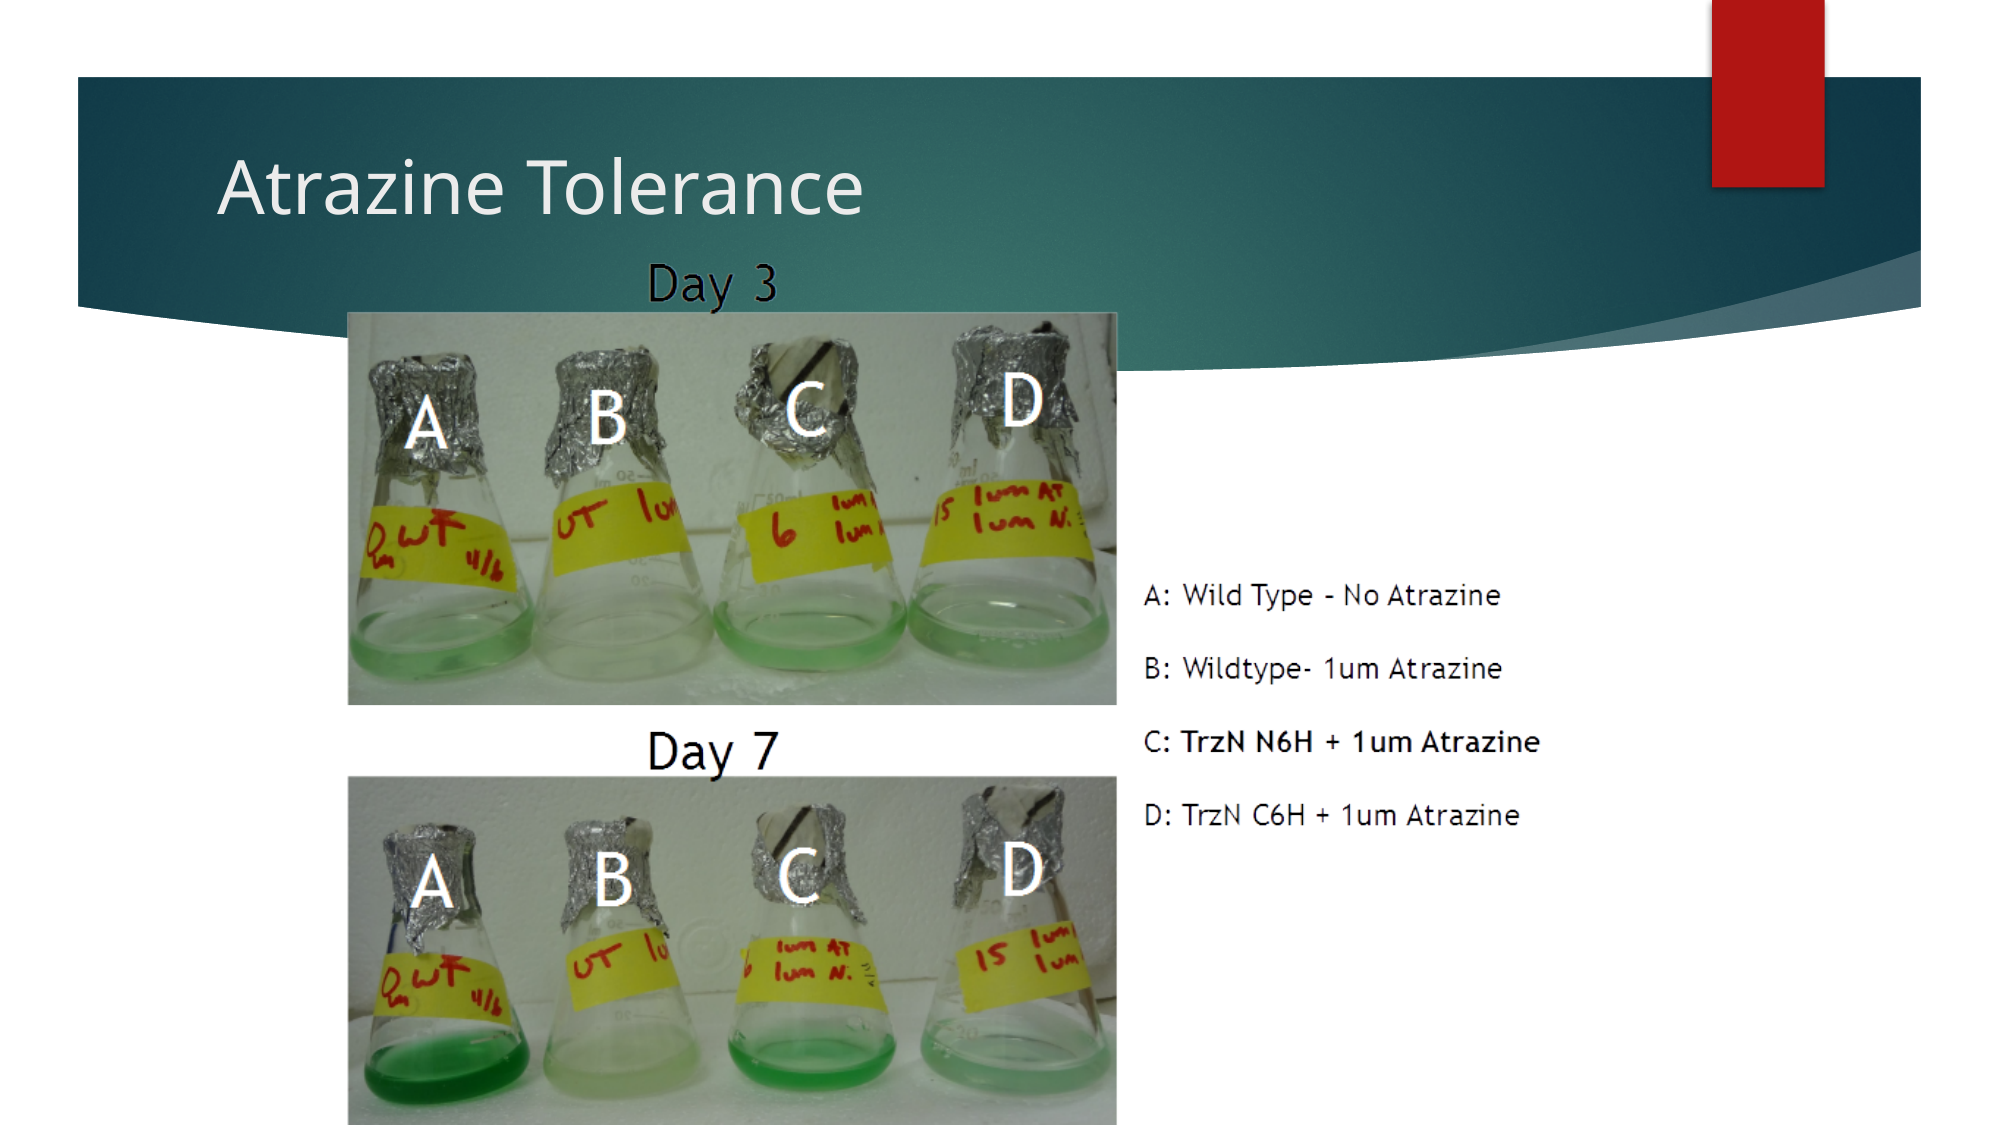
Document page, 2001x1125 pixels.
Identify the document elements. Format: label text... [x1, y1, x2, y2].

picture [346, 242, 1566, 1125]
title Atrazine Tolerance [202, 126, 1651, 243]
